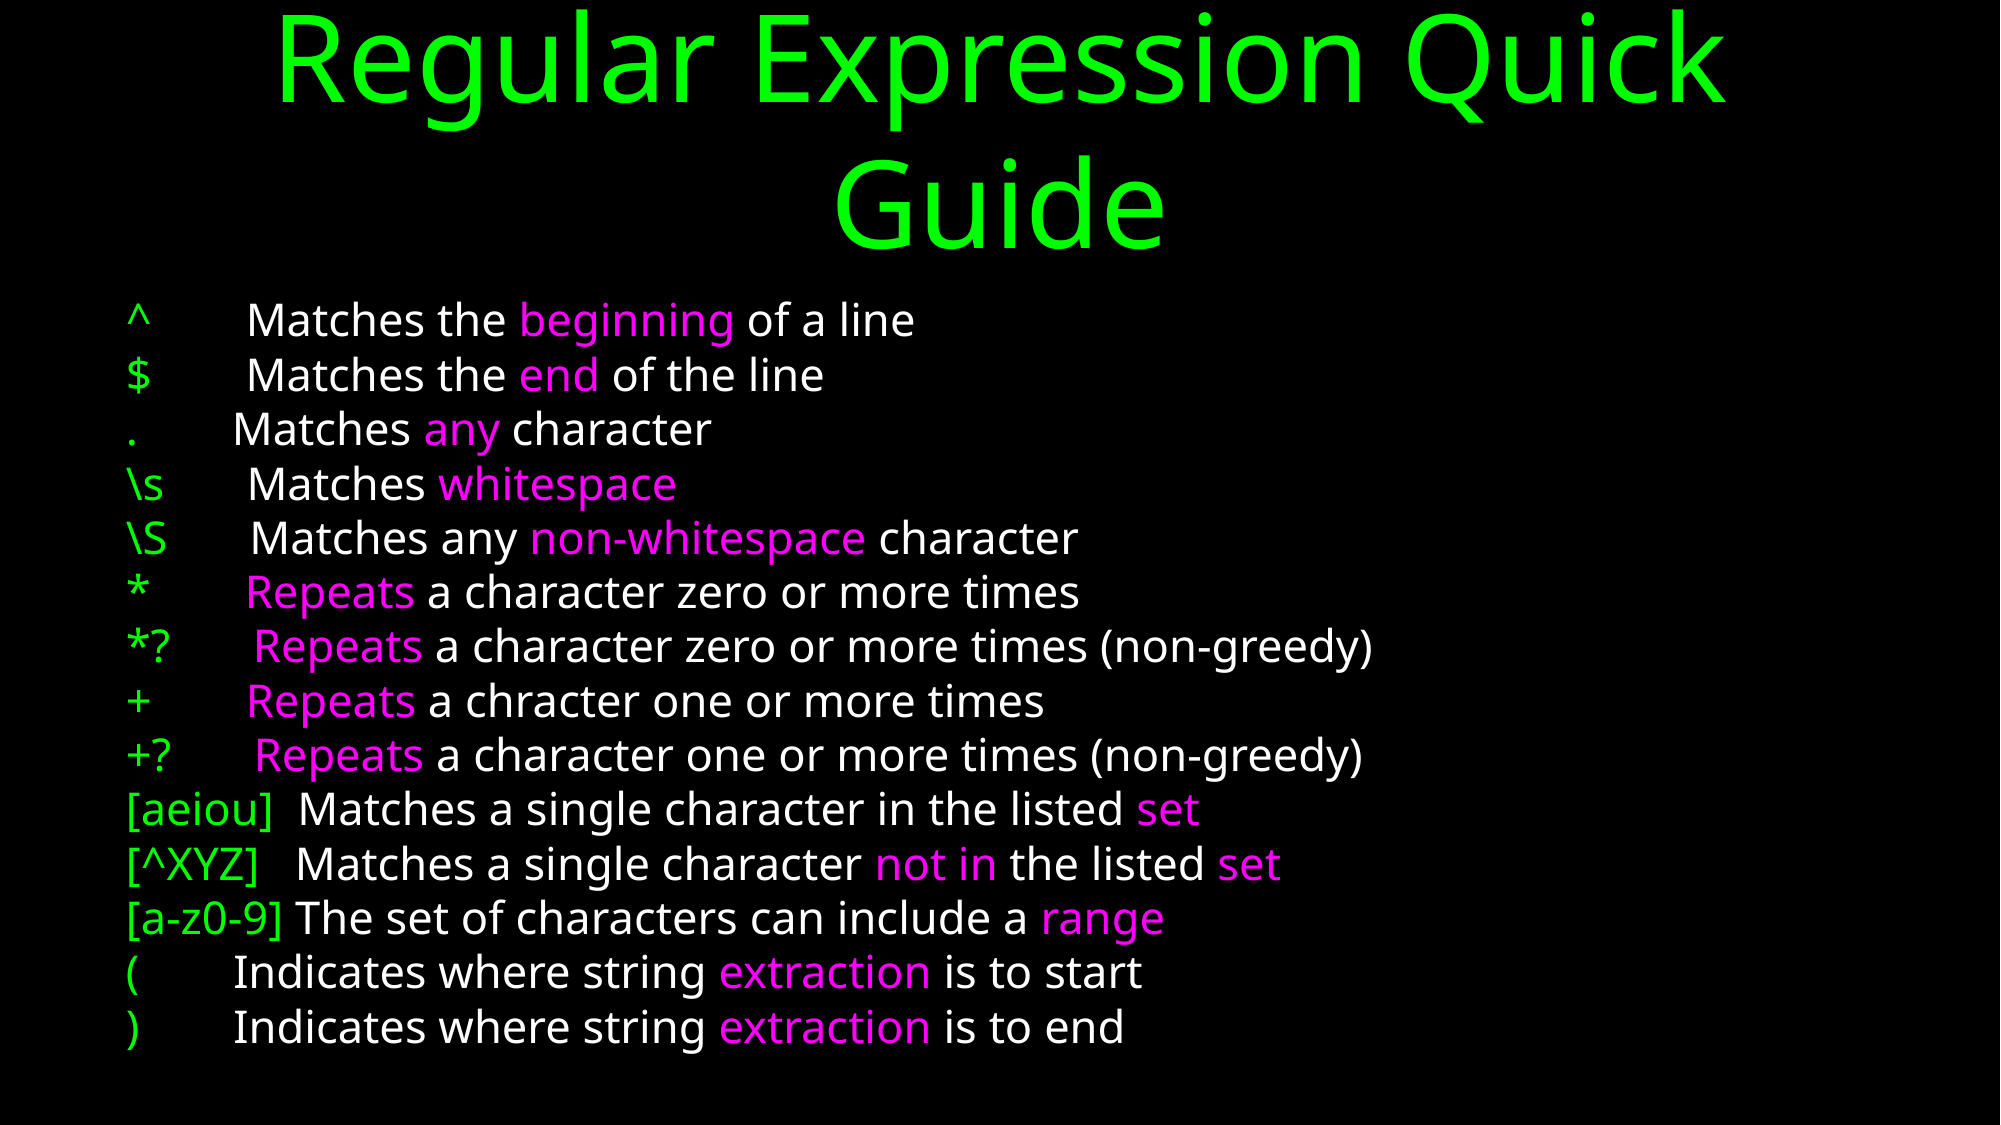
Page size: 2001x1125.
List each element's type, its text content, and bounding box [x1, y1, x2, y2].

title Regular Expression Quick Guide [185, 29, 1815, 224]
text_box ^ Matches the beginning of a line $ Matches the end of the line . Matches any character \s Matches whitespace \S Matches any non-whitespace character * Repeats a character zero or more times *? Repeats a character zero or more times (non-greedy) + Repeats a chracter one or more times +? Repeats a character one or more times (non-greedy) [aeiou] Matches a single character in the listed set [^XYZ] Matches a single character not in the listed set [a-z0-9] The set of characters can include a range ( Indicates where string extraction is to start ) Indicates where string extraction is to end [125, 251, 1937, 1093]
